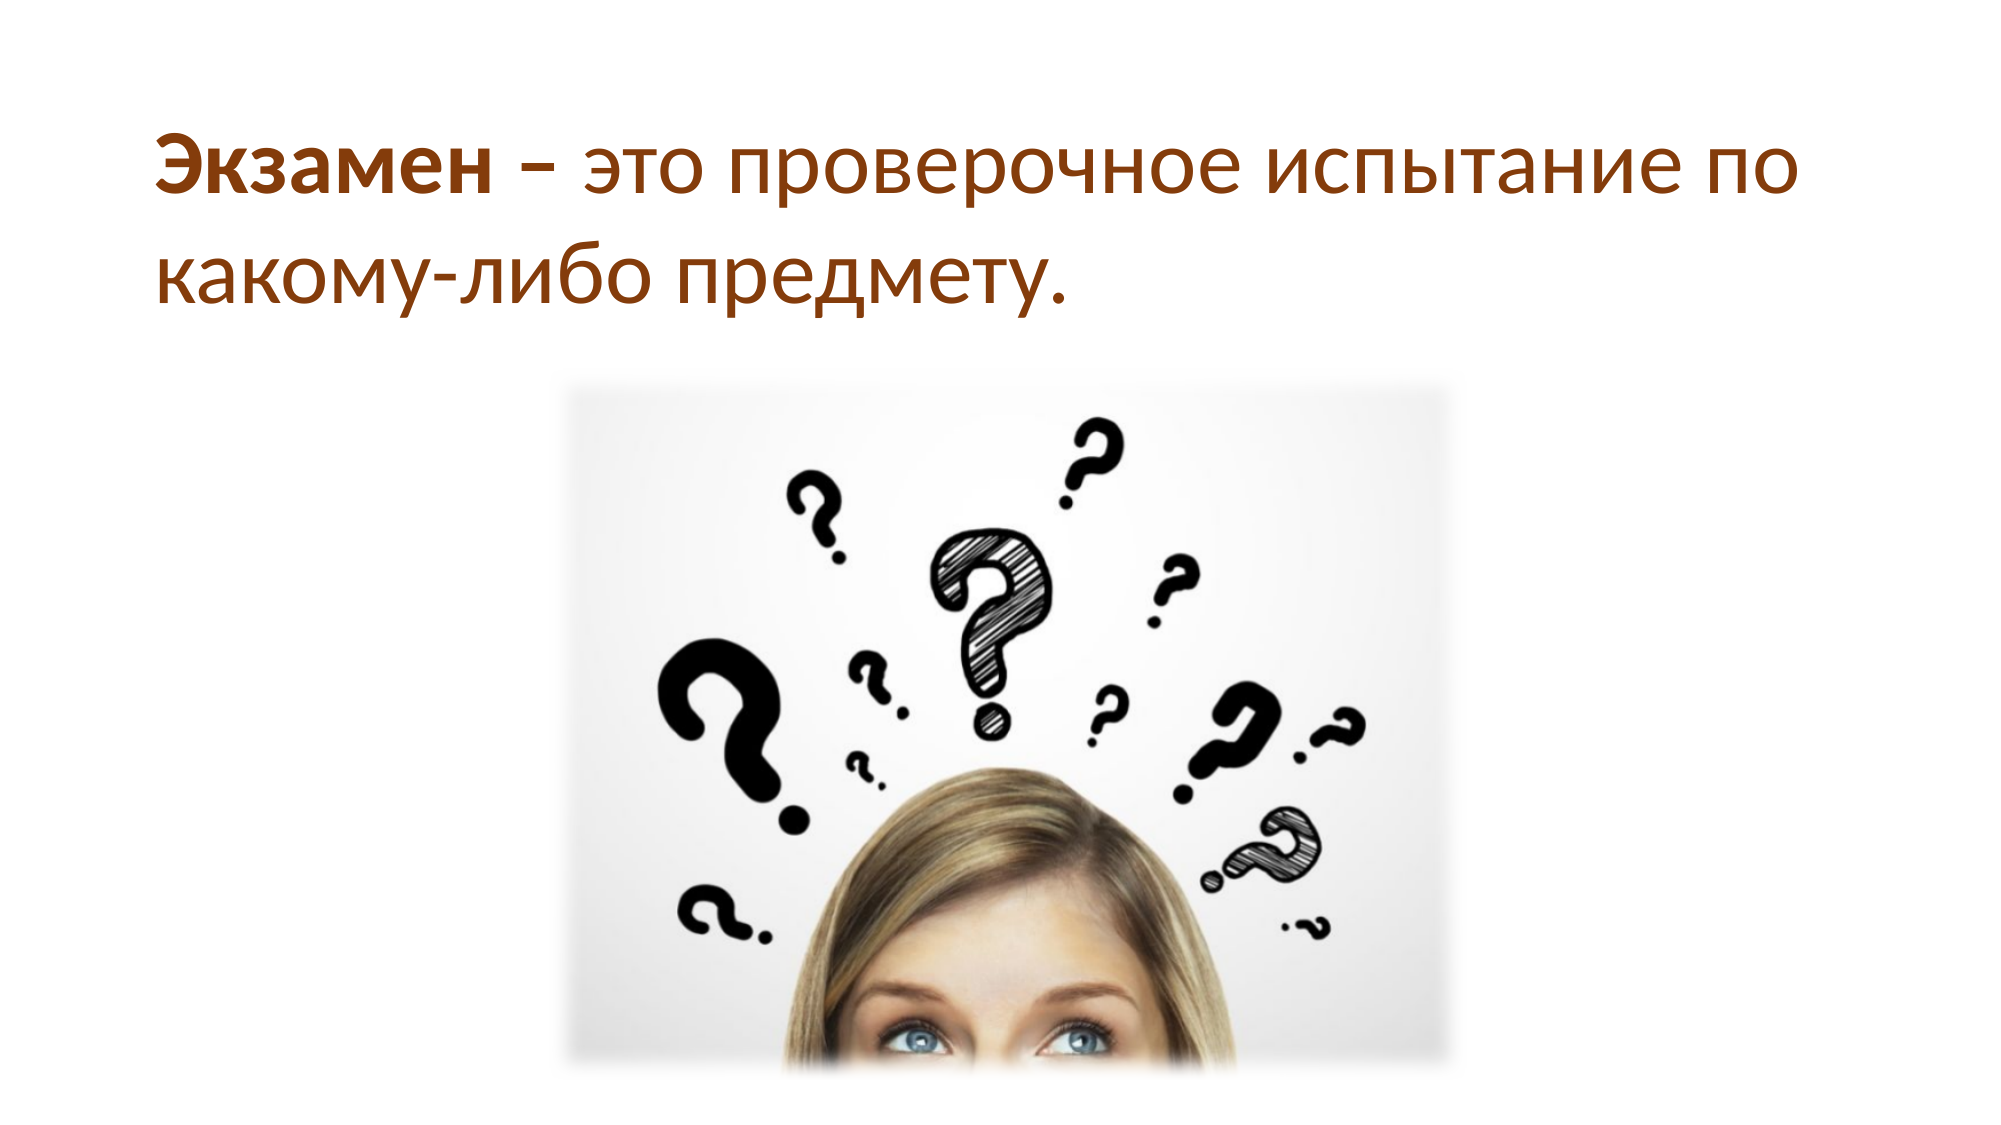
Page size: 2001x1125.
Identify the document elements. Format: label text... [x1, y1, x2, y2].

picture [549, 368, 1467, 1082]
text_box Экзамен – это проверочное испытание по какому-либо предмету. [139, 95, 1843, 330]
